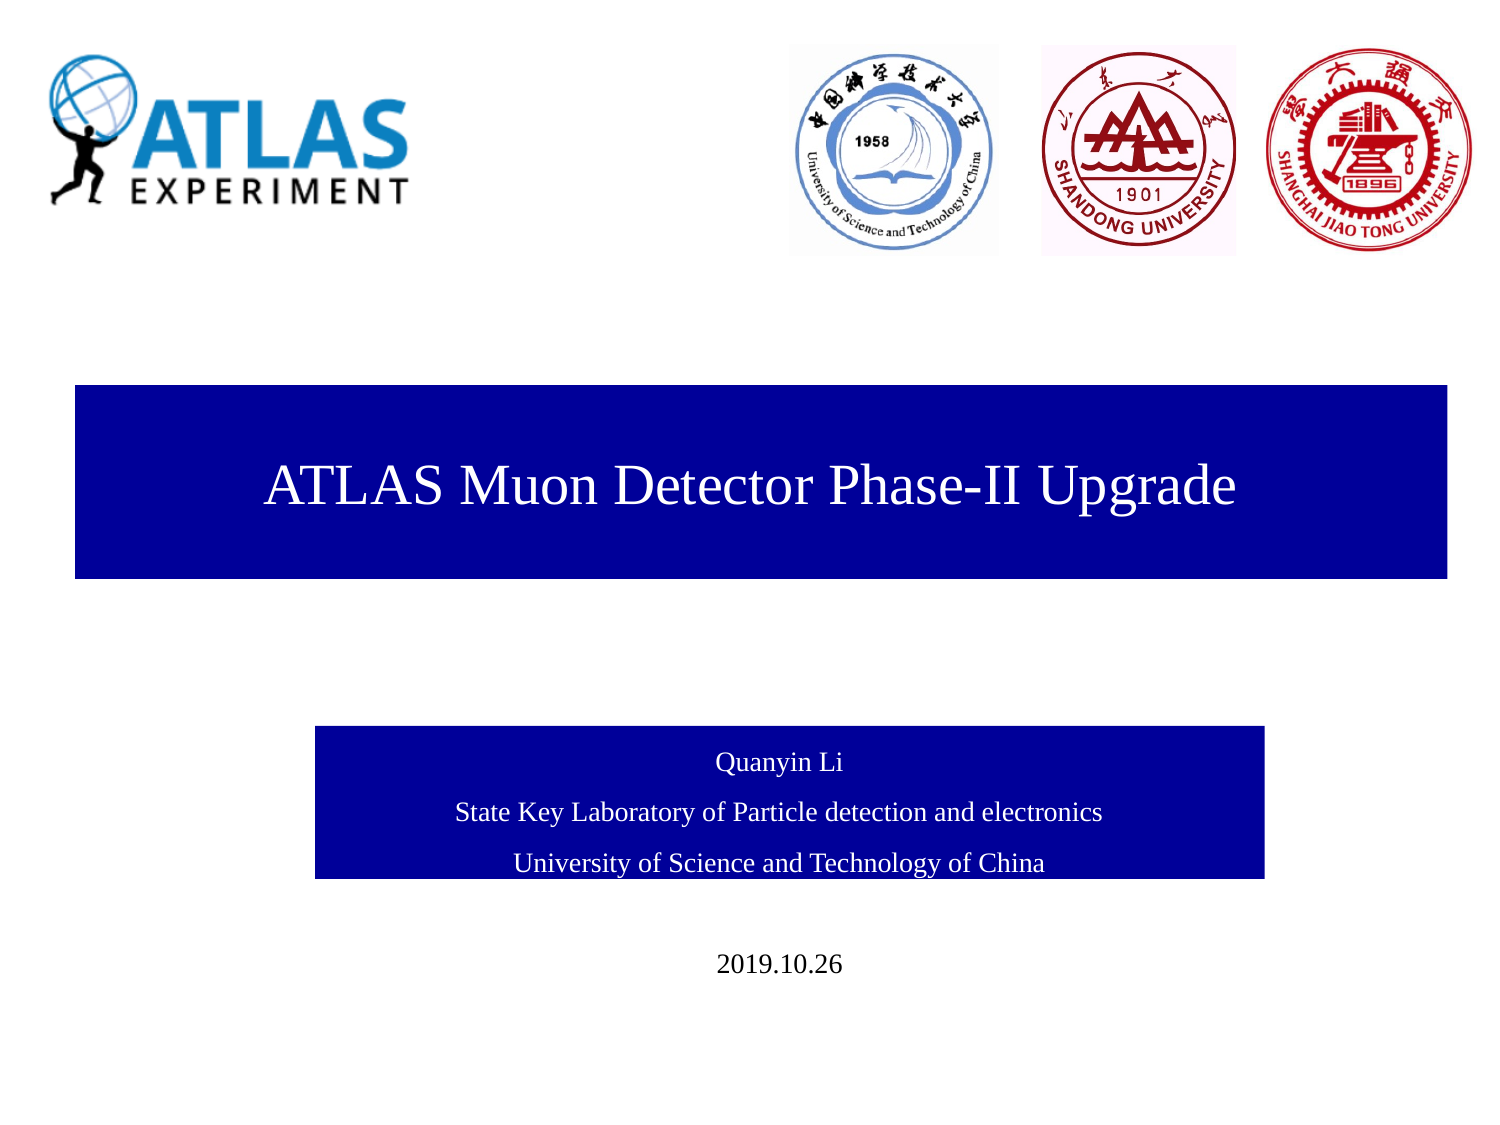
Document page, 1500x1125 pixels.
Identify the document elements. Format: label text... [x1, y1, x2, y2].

text_box [315, 725, 373, 879]
title ATLAS Muon Detector Phase-II Upgrade [166, 438, 1336, 526]
picture [1265, 45, 1477, 256]
text_box [75, 385, 1448, 579]
picture [1041, 44, 1237, 256]
text_box [1186, 725, 1265, 879]
picture [789, 44, 999, 256]
picture [36, 44, 415, 233]
text_box Quanyin Li State Key Laboratory of Particle detection and electronics University of Science and Technology of China 2019.10.26 [373, 718, 1186, 987]
